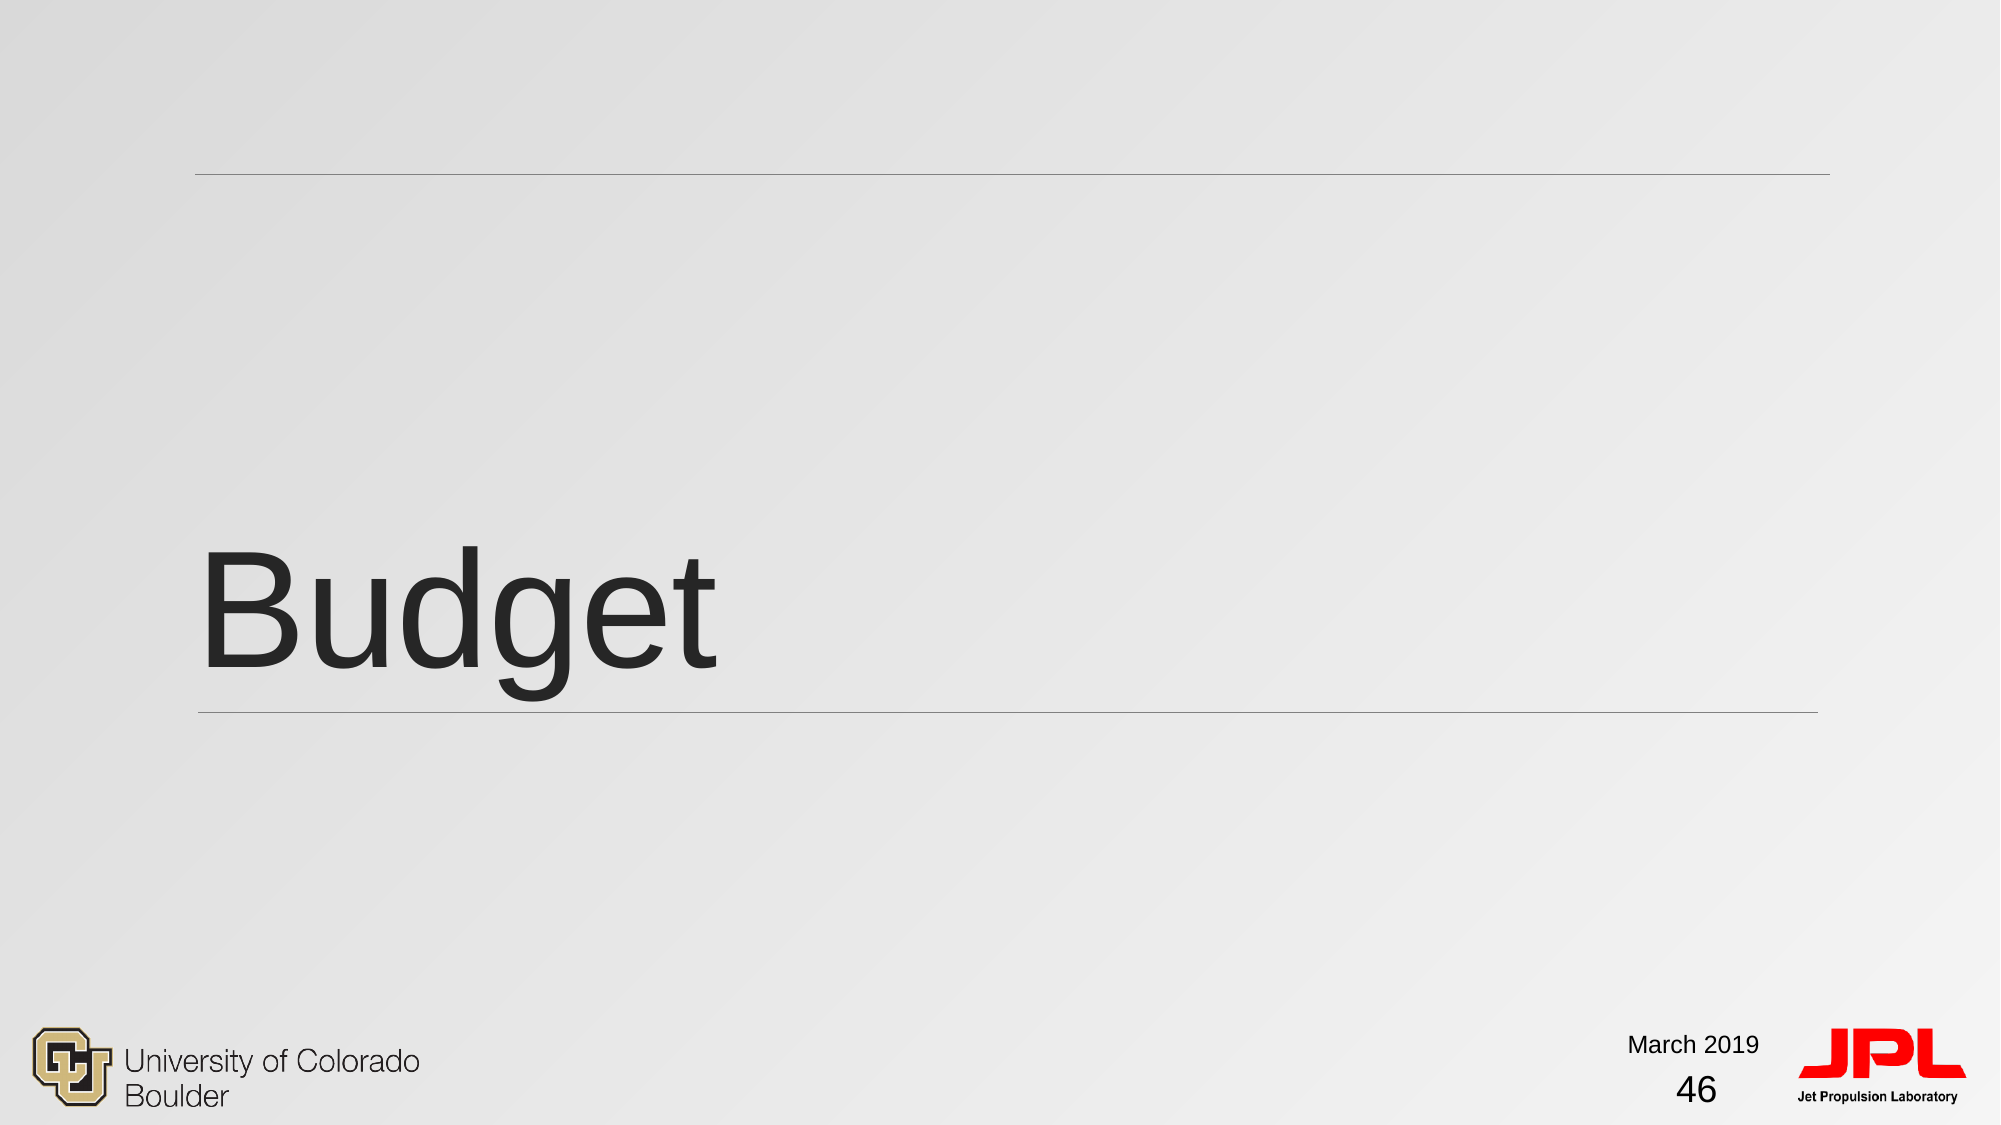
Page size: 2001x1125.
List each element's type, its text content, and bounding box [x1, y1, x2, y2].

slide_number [1566, 1021, 1775, 1056]
picture [32, 1027, 419, 1107]
picture [1795, 1027, 2001, 1107]
title Budget [180, 124, 1830, 710]
slide_number 46 [1661, 1058, 1775, 1118]
